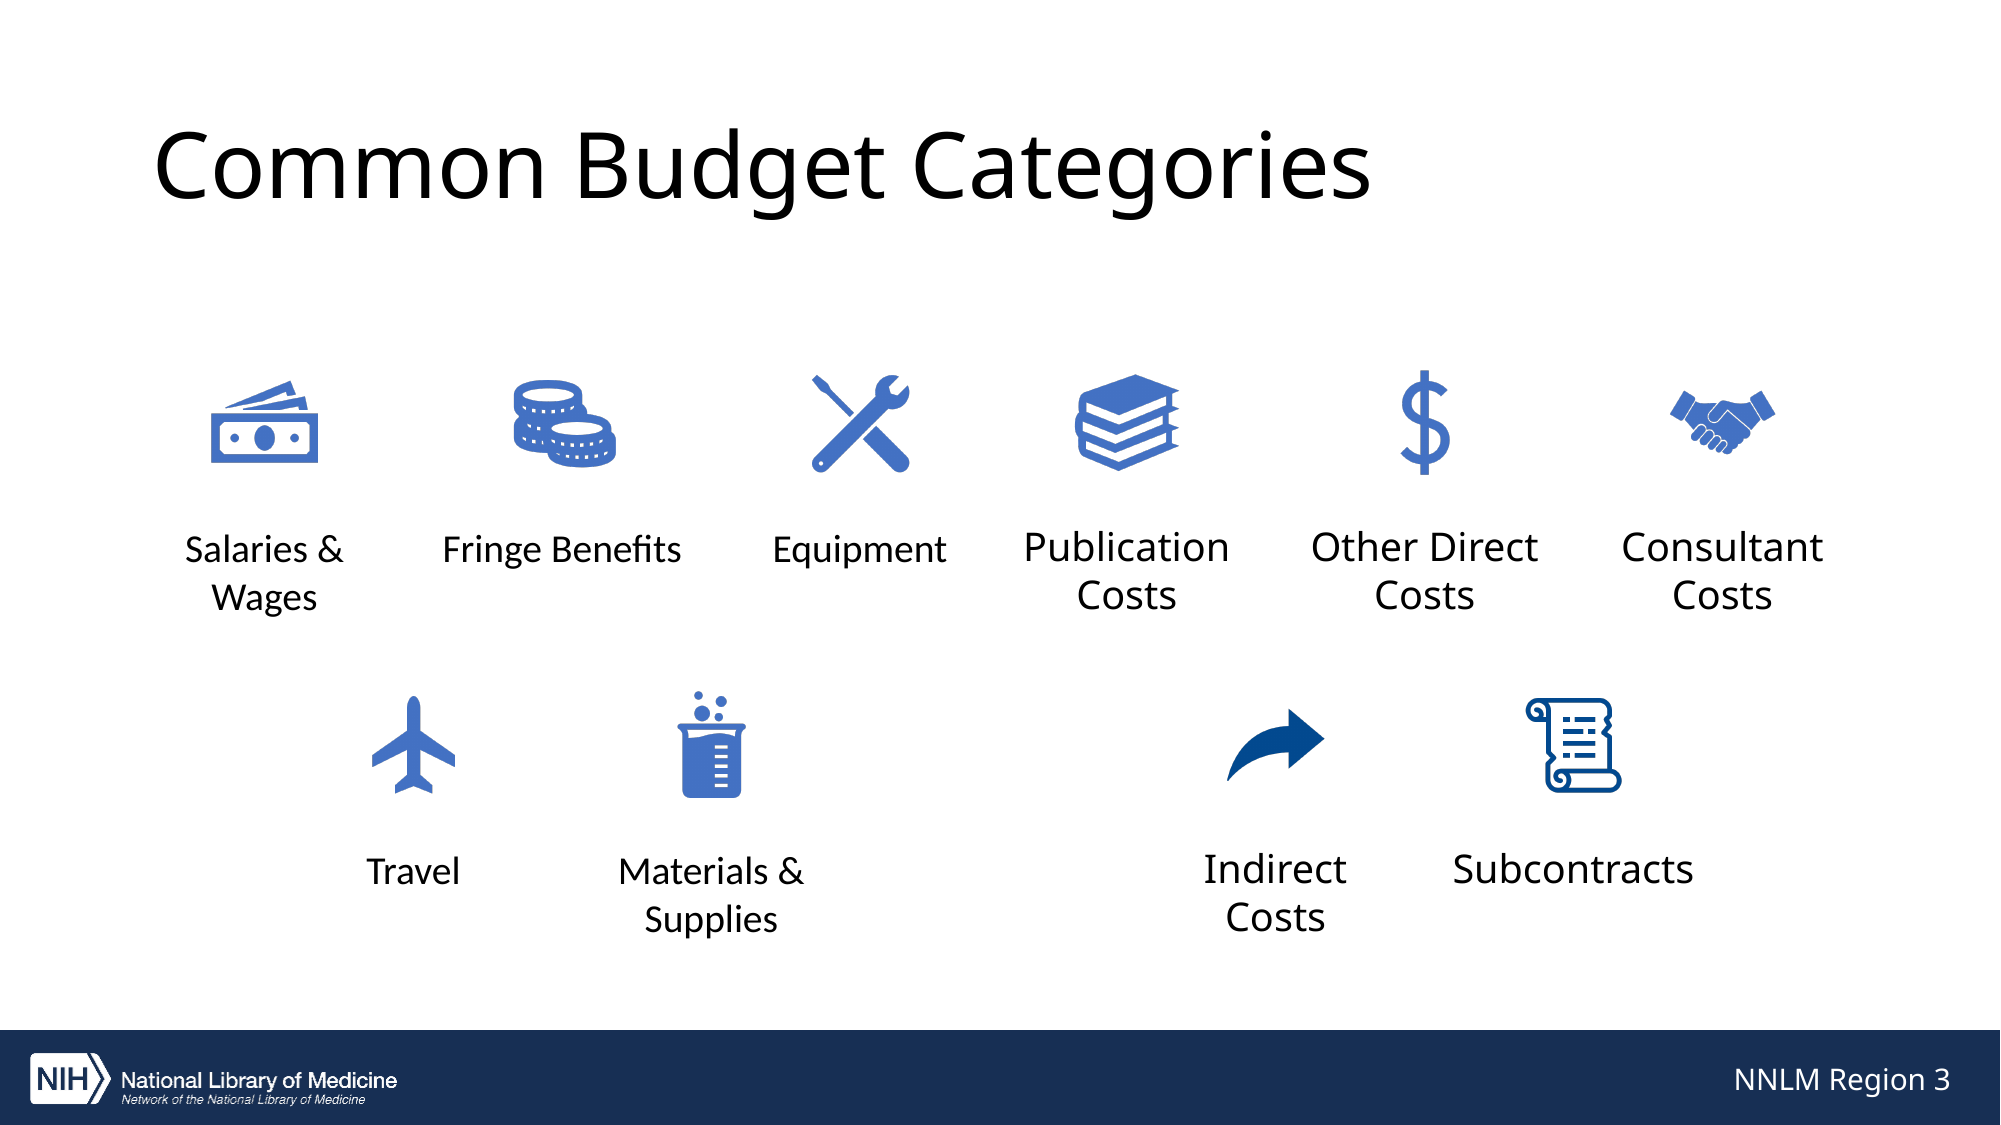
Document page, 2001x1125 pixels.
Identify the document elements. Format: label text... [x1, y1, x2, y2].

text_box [999, 298, 1850, 1013]
title Common Budget Categories [137, 59, 1863, 278]
picture [30, 1053, 397, 1112]
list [137, 299, 988, 1014]
